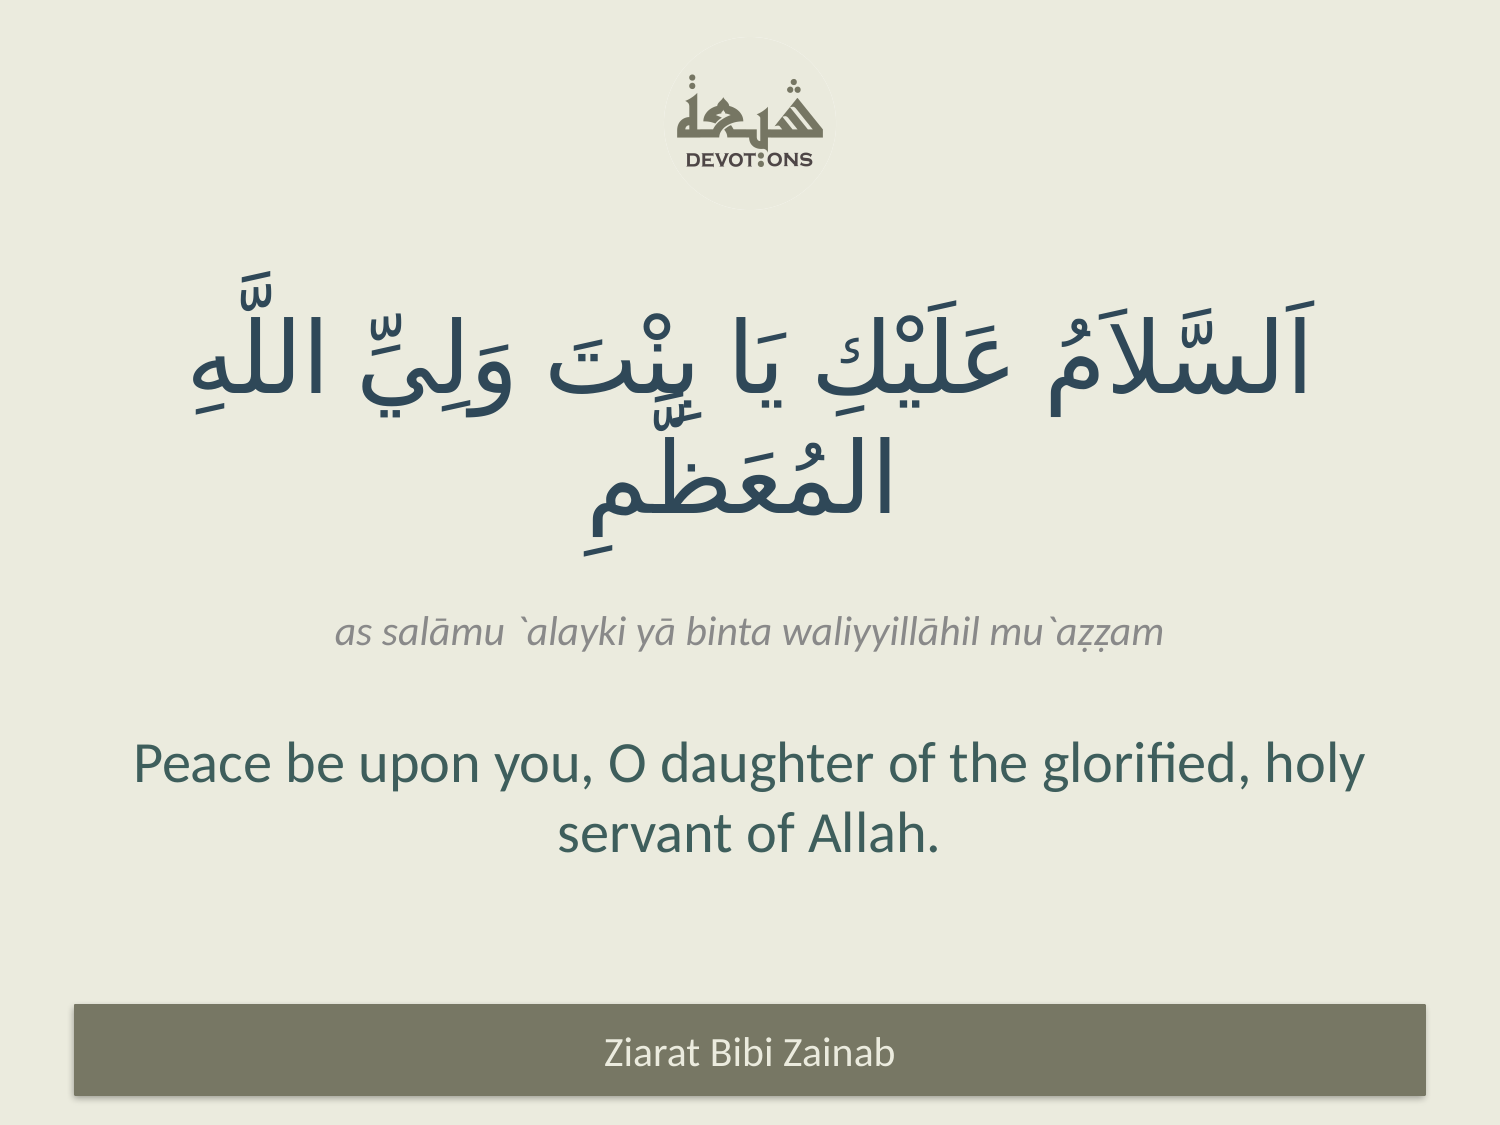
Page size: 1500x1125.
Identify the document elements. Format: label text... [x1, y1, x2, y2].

picture [656, 29, 844, 218]
text_box Ziarat Bibi Zainab [589, 1017, 911, 1083]
text_box [74, 1004, 1426, 1096]
text_box اَلسَّلاَمُ عَلَيْكِ يَا بِنْتَ وَلِيِّ اللَّهِ المُعَظَّمِ as salāmu `alayki yā binta waliyyillāhil mu`aẓẓam Peace be upon you, O daughter of the glorified, holy servant of Allah. [74, 286, 1425, 871]
